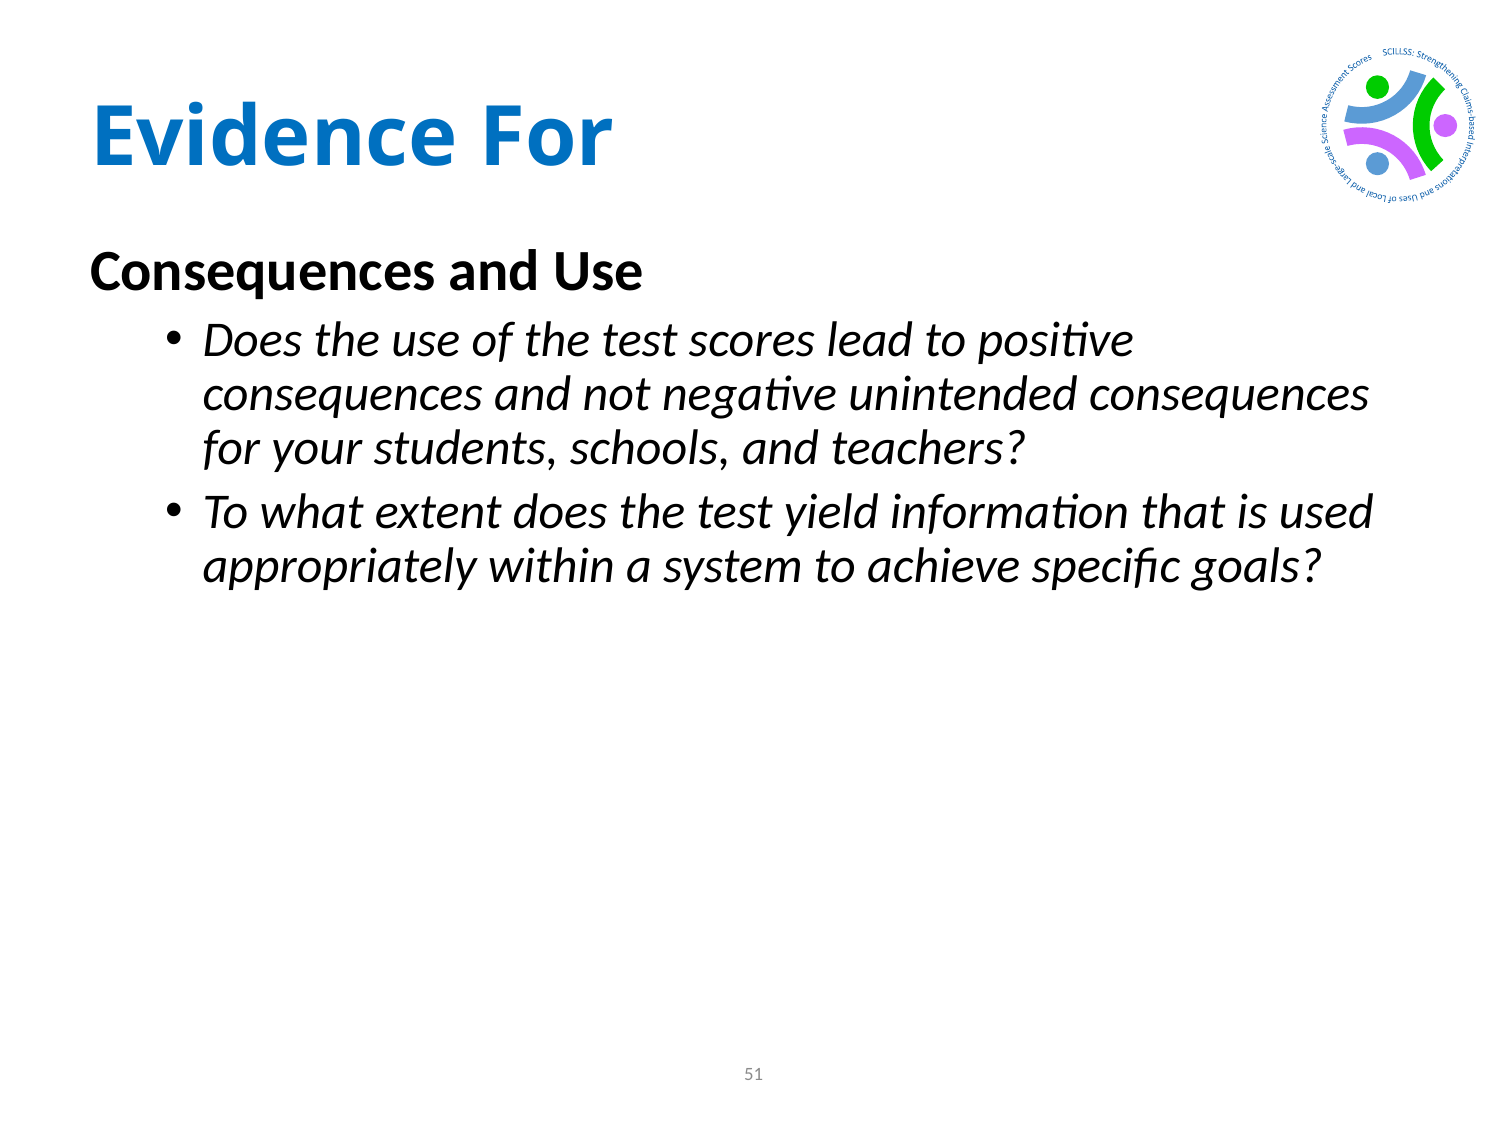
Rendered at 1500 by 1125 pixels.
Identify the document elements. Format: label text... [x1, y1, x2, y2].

list Consequences and Use Does the use of the test scores lead to positive consequences and not negative unintended consequences for your students, schools, and teachers? To what extent does the test yield information that is used appropriately within a system to achieve specific goals? [75, 232, 1425, 947]
title Evidence For [75, 45, 1425, 232]
